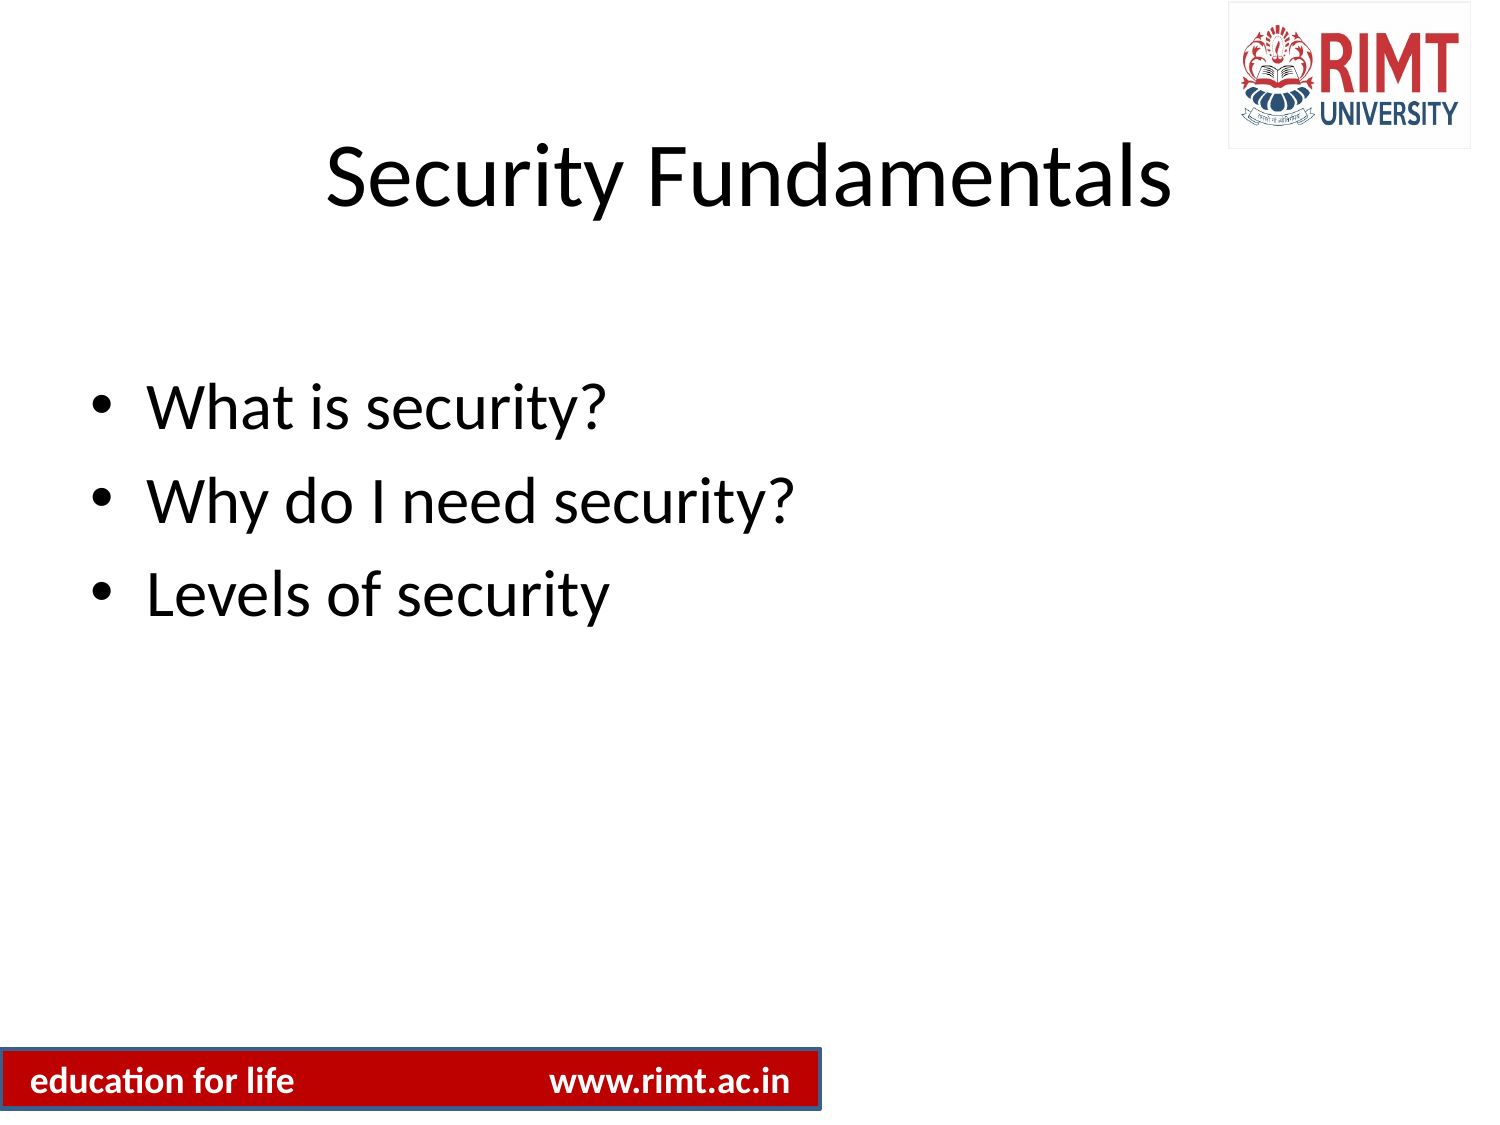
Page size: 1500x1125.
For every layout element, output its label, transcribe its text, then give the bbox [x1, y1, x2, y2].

list What is security? Why do I need security? Levels of security [75, 262, 1425, 1005]
picture [1227, 1, 1471, 149]
title Security Fundamentals [75, 45, 1425, 233]
text_box education for life www.rimt.ac.in [0, 1047, 822, 1111]
